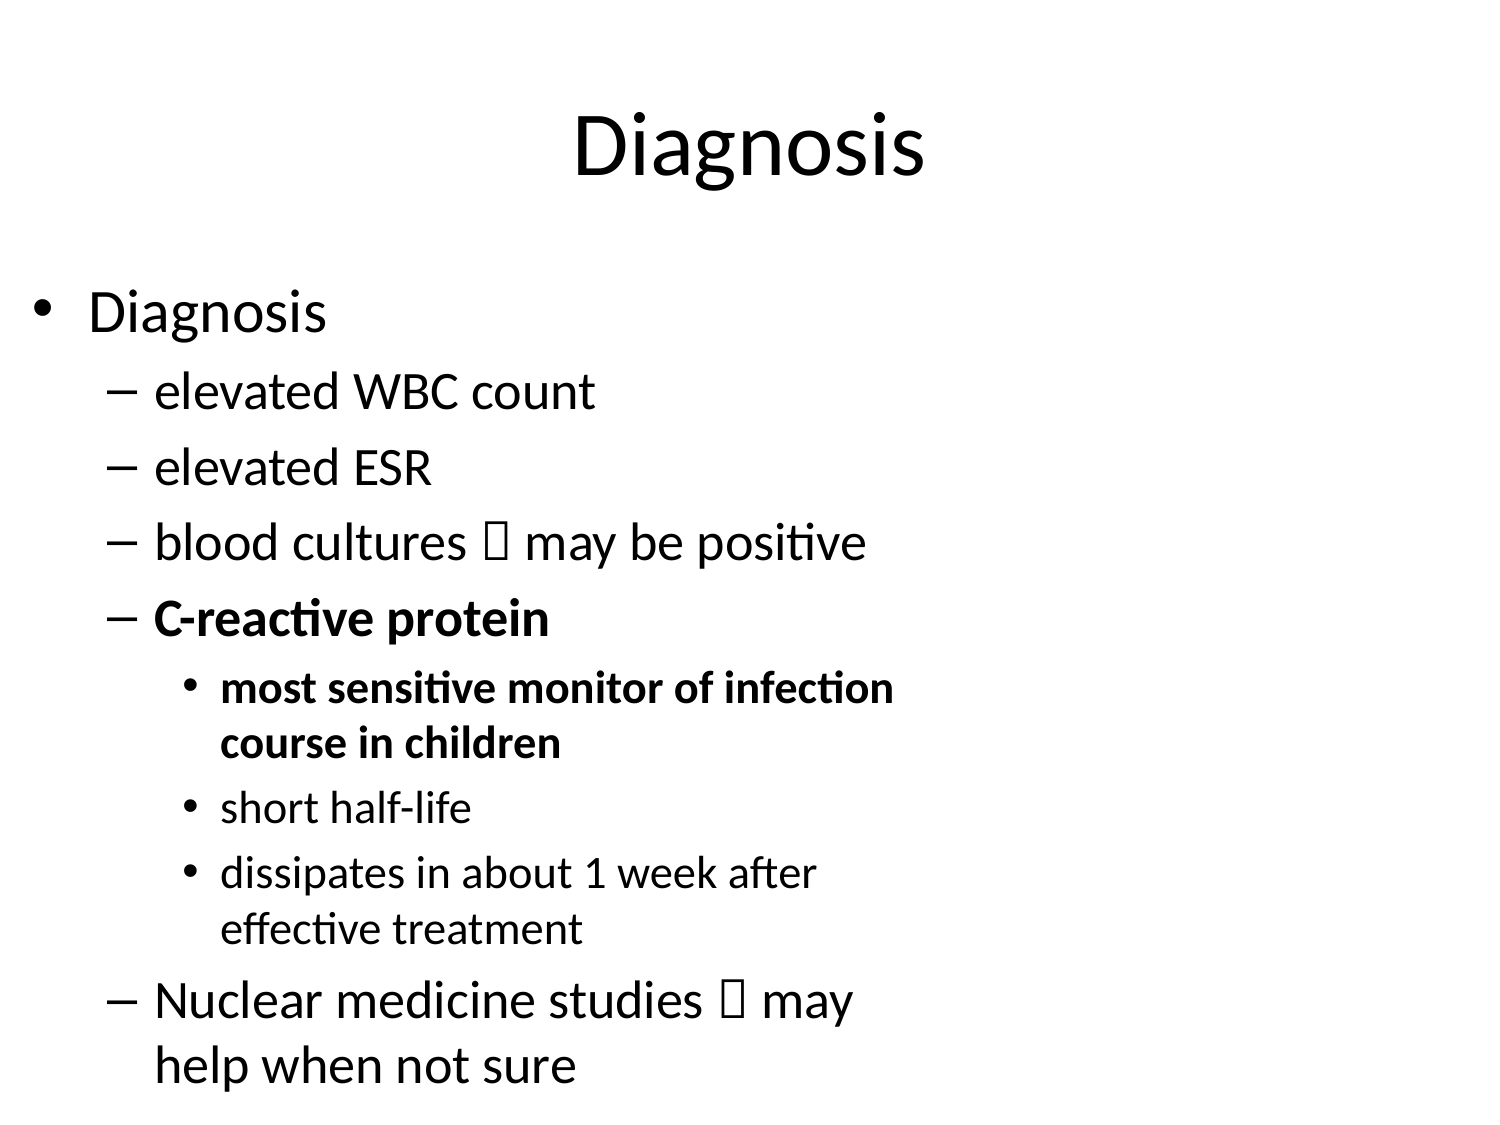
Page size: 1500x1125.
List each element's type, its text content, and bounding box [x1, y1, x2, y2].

list Diagnosis elevated WBC count elevated ESR blood cultures  may be positive C-reactive protein most sensitive monitor of infection course in children short half-life dissipates in about 1 week after effective treatment Nuclear medicine studies  may help when not sure [16, 262, 950, 1107]
title Diagnosis [75, 45, 1425, 233]
